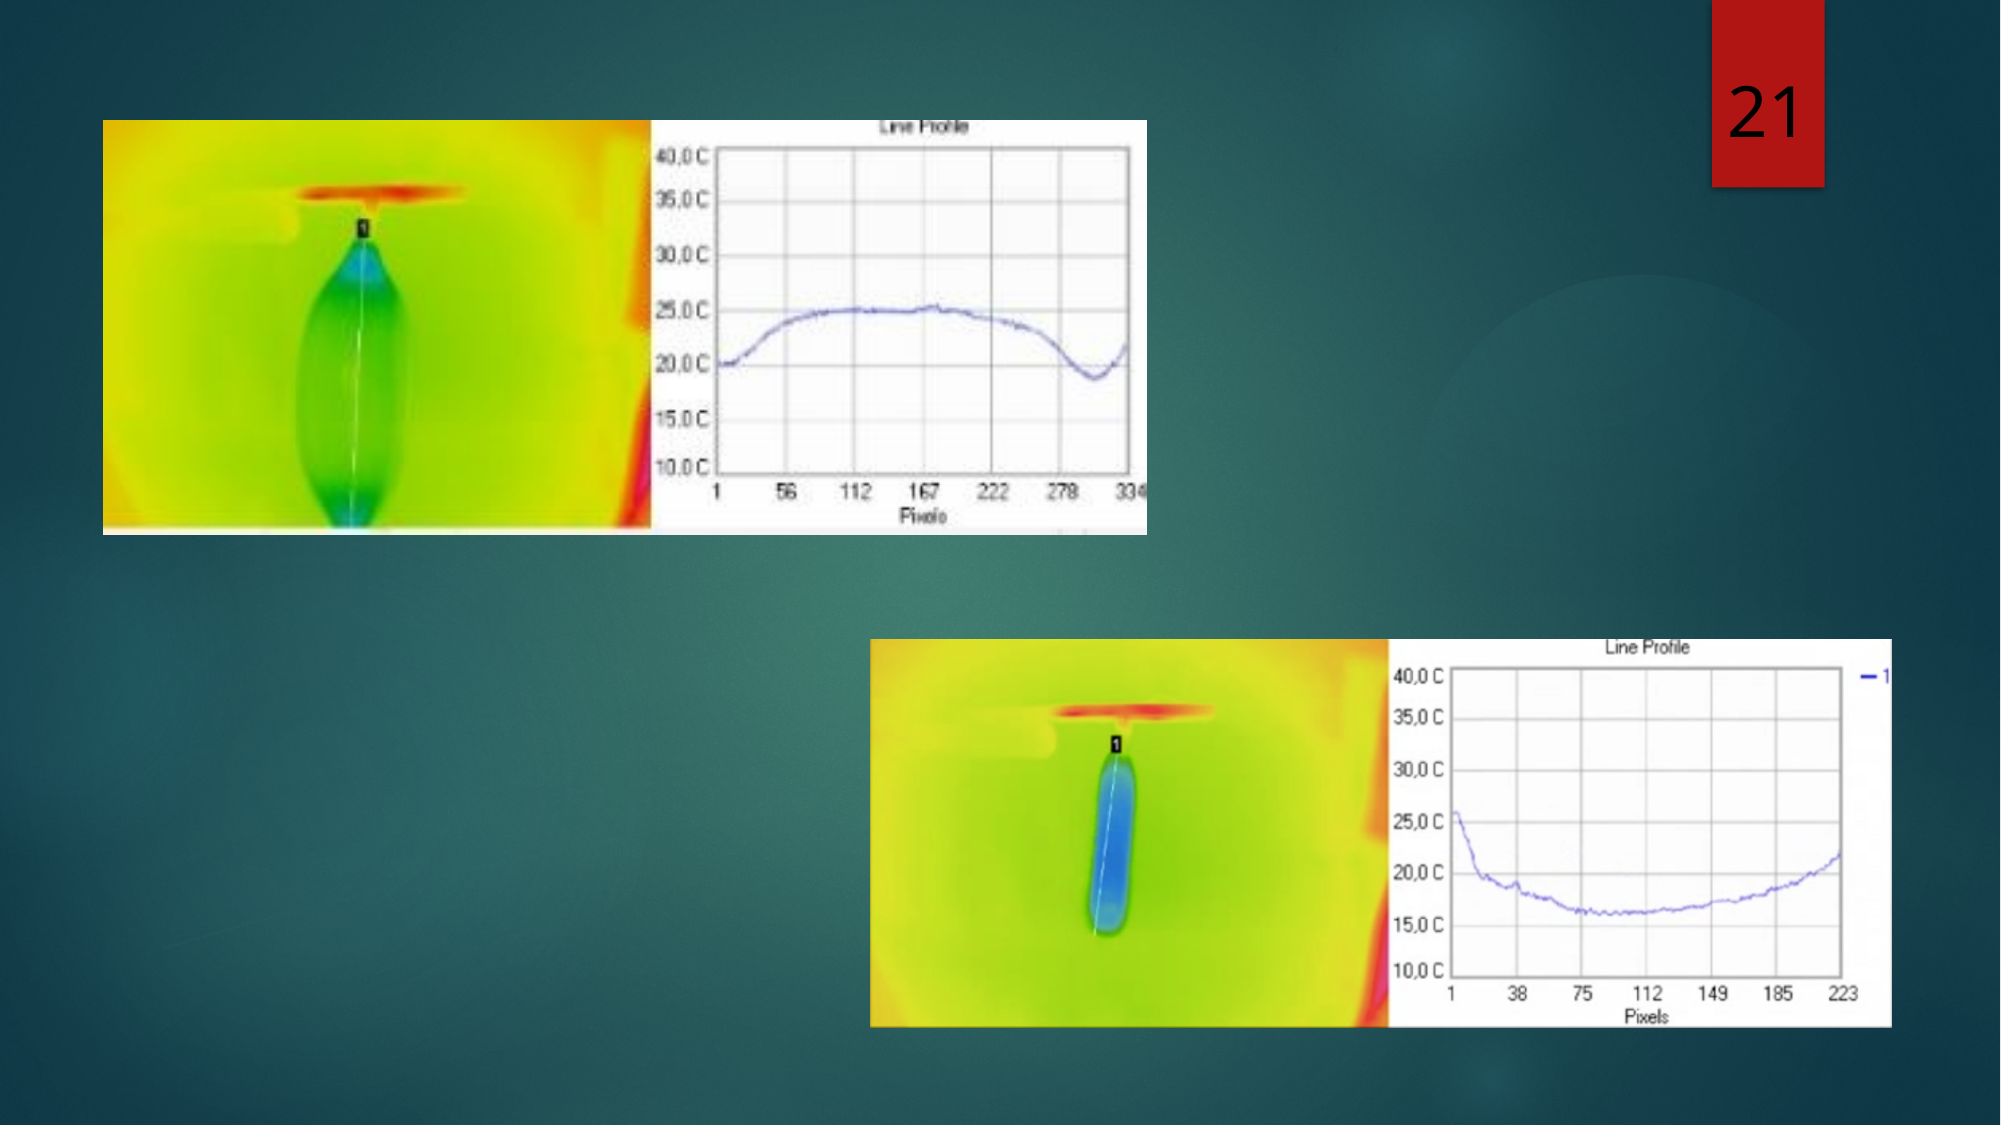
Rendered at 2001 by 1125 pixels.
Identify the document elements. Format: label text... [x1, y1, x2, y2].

picture [0, 0, 2001, 1125]
text_box 21 [1720, 59, 1817, 160]
